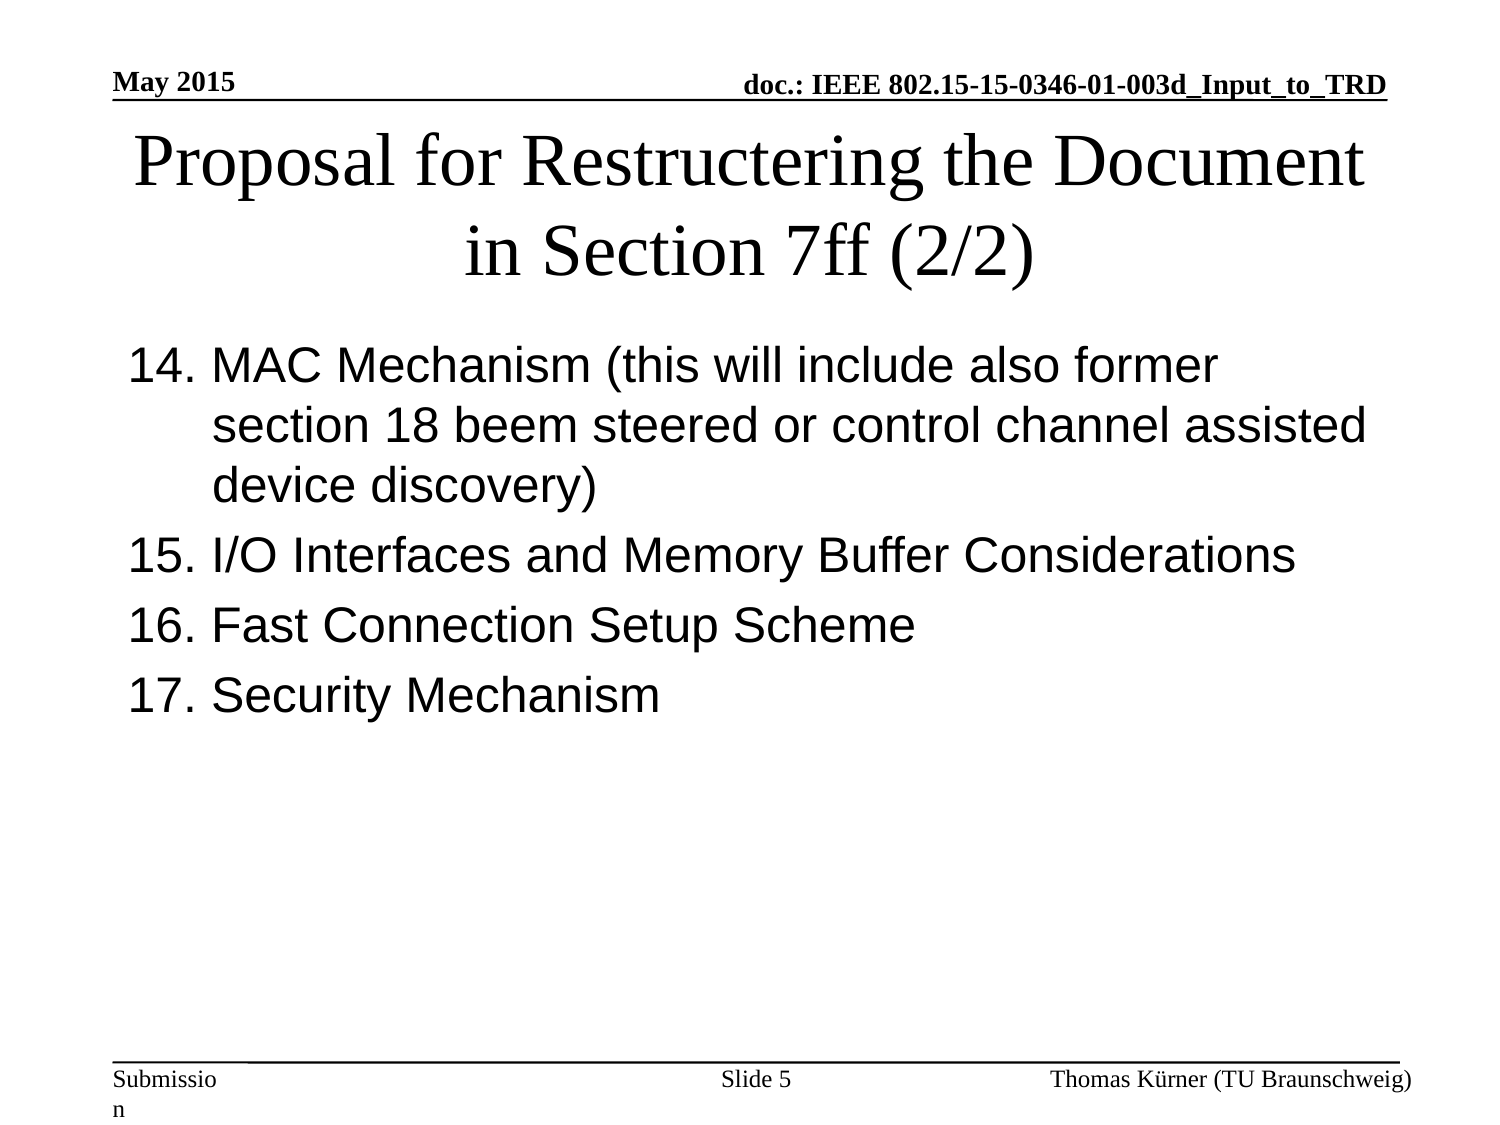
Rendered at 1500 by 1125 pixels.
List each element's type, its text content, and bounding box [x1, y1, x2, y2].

list 14. MAC Mechanism (this will include also former section 18 beem steered or control channel assisted device discovery) 15. I/O Interfaces and Memory Buffer Considerations 16. Fast Connection Setup Scheme 17. Security Mechanism [112, 324, 1388, 1001]
title Proposal for Restructering the Document in Section 7ff (2/2) [112, 112, 1388, 288]
slide_number Slide 5 [712, 1061, 800, 1093]
footer Thomas Kürner (TU Braunschweig) [899, 1061, 1413, 1093]
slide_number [112, 61, 376, 98]
